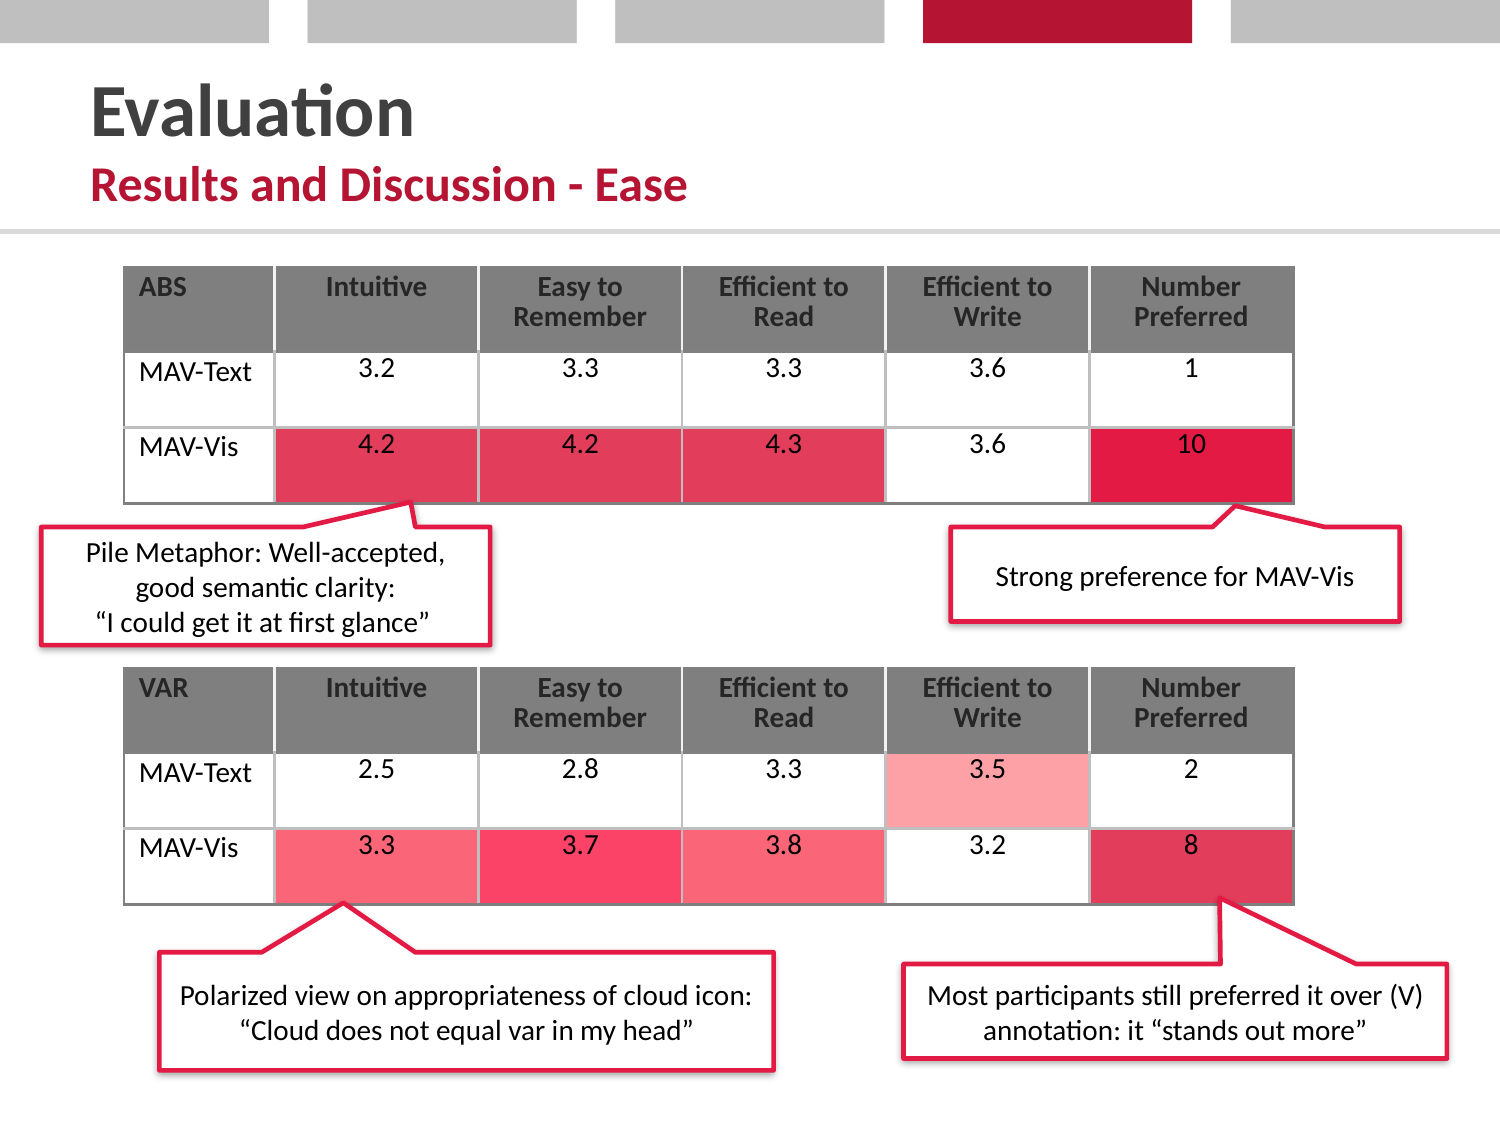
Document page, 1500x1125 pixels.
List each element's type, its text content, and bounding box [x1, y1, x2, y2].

table_cell 3.5 [887, 754, 1088, 827]
table_cell 3.3 [683, 754, 884, 827]
table_header ABS [125, 269, 273, 350]
title Evaluation Results and Discussion - Ease [75, 42, 1425, 231]
table_header Number Preferred [1091, 269, 1292, 350]
table_cell 3.2 [276, 353, 477, 426]
text_box Polarized view on appropriateness of cloud icon: “Cloud does not equal var in my head” [158, 902, 775, 1072]
table_cell 1 [1091, 353, 1292, 426]
table_header Efficient to Read [683, 670, 884, 751]
table_cell 4.2 [480, 429, 681, 502]
table_cell 2.8 [480, 754, 681, 827]
table_header Intuitive [276, 269, 477, 350]
table_header Number Preferred [1091, 670, 1292, 751]
table_cell 3.6 [887, 429, 1088, 502]
table_cell 10 [1091, 429, 1292, 502]
table_cell 2 [1091, 754, 1292, 827]
table_cell 3.2 [887, 830, 1088, 903]
table_header Efficient to Write [887, 269, 1088, 350]
table_cell 3.8 [683, 830, 884, 903]
table_cell 2.5 [276, 754, 477, 827]
table_cell MAV-Vis [125, 830, 273, 903]
table_cell 3.3 [683, 353, 884, 426]
table_cell 8 [1091, 830, 1292, 903]
text_box Strong preference for MAV-Vis [950, 505, 1401, 623]
table_cell 4.2 [276, 429, 477, 502]
table_header Efficient to Read [683, 269, 884, 350]
table_cell MAV-Text [125, 353, 273, 426]
text_box Pile Metaphor: Well-accepted, good semantic clarity: “I could get it at first glance” [40, 501, 491, 646]
table_cell 3.6 [887, 353, 1088, 426]
table_header Efficient to Write [887, 670, 1088, 751]
text_box Most participants still preferred it over (V) annotation: it “stands out more” [902, 897, 1448, 1060]
table_header Easy to Remember [480, 269, 681, 350]
table_cell 4.3 [683, 429, 884, 502]
table_header Easy to Remember [480, 670, 681, 751]
table_cell 3.3 [276, 830, 477, 903]
table_cell MAV-Vis [125, 429, 273, 502]
table_header Intuitive [276, 670, 477, 751]
table_cell MAV-Text [125, 754, 273, 827]
table_cell 3.7 [480, 830, 681, 903]
table_cell 3.3 [480, 353, 681, 426]
table_header VAR [125, 670, 273, 751]
